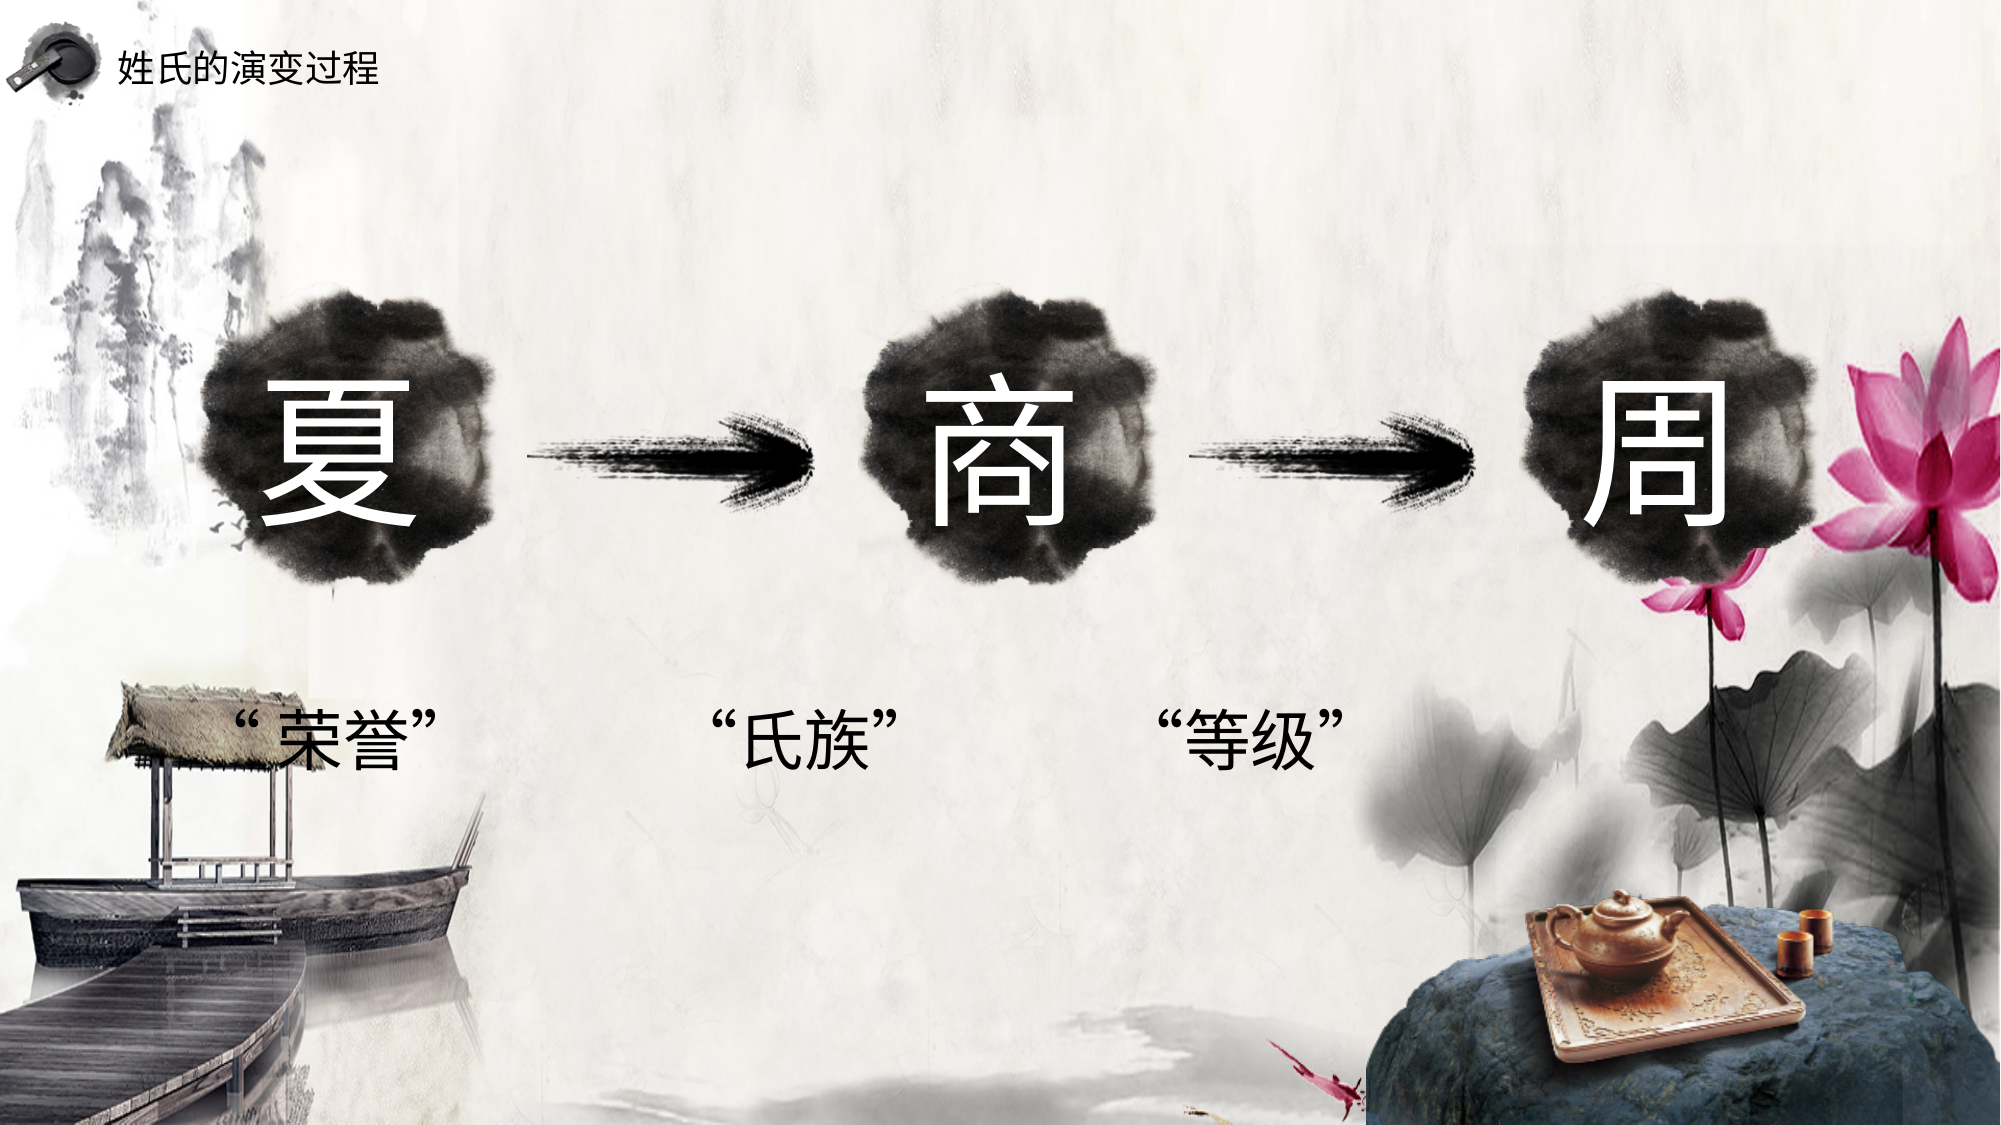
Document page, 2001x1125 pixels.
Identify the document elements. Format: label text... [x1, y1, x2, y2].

picture [0, 0, 2001, 1125]
text_box “荣誉” “氏族” “等级” [179, 690, 1812, 786]
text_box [196, 273, 509, 594]
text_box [858, 273, 1171, 594]
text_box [1519, 273, 1832, 594]
text_box 姓氏的演变过程 [121, 37, 479, 98]
